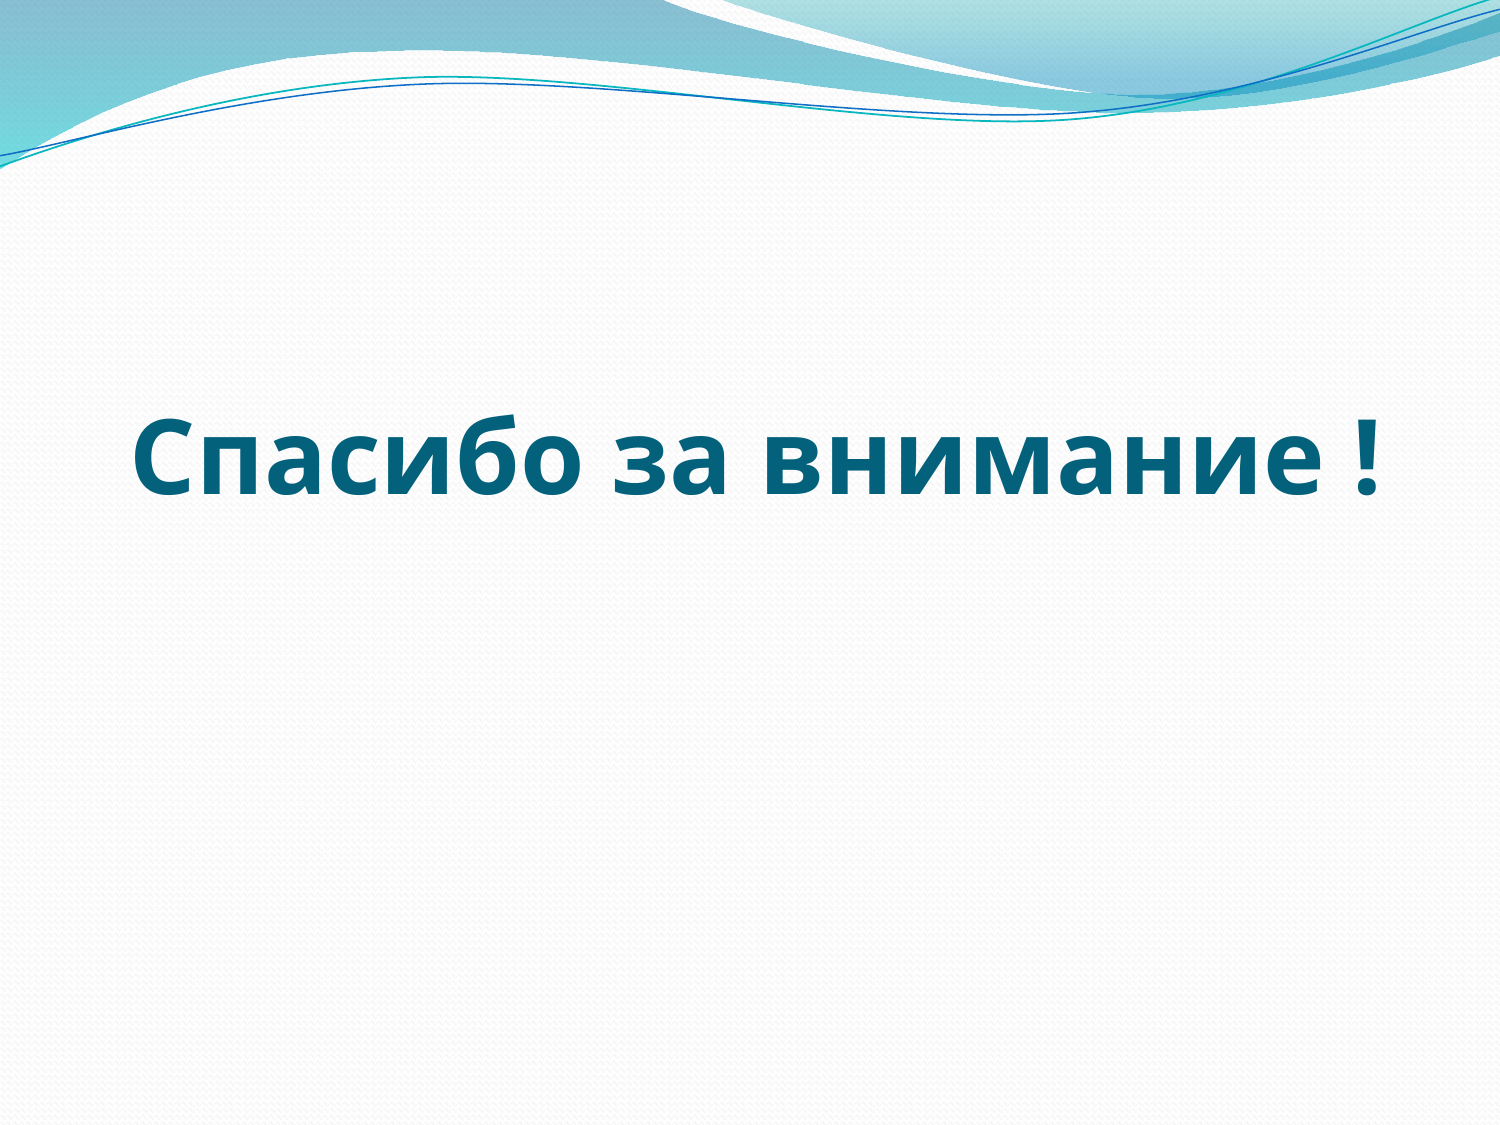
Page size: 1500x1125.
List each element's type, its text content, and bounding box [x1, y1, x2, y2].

title Спасибо за внимание ! [75, 115, 1438, 516]
